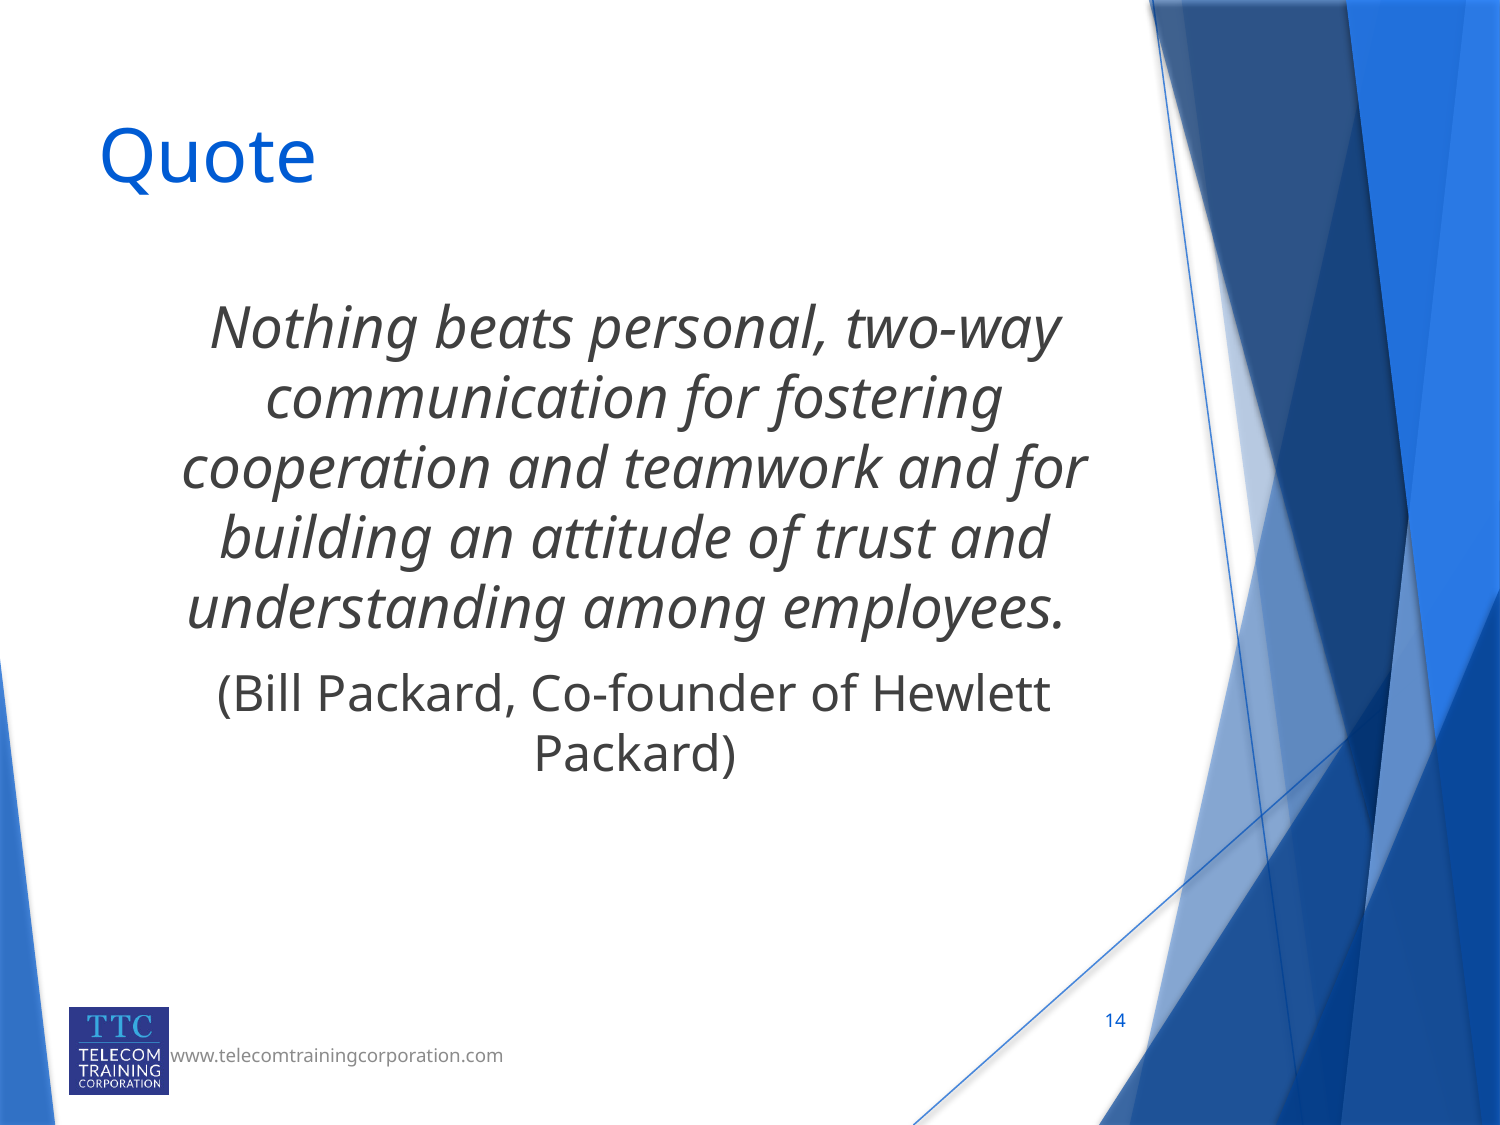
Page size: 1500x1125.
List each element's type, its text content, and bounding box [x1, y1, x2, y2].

title Quote [83, 99, 1141, 317]
slide_number 14 [1056, 991, 1141, 1051]
footer www.telecomtrainingcorporation.com [175, 1025, 886, 1085]
list Nothing beats personal, two-way communication for fostering cooperation and teamwork and for building an attitude of trust and understanding among employees. (Bill Packard, Co-founder of Hewlett Packard) [106, 282, 1164, 920]
picture [69, 1007, 169, 1095]
